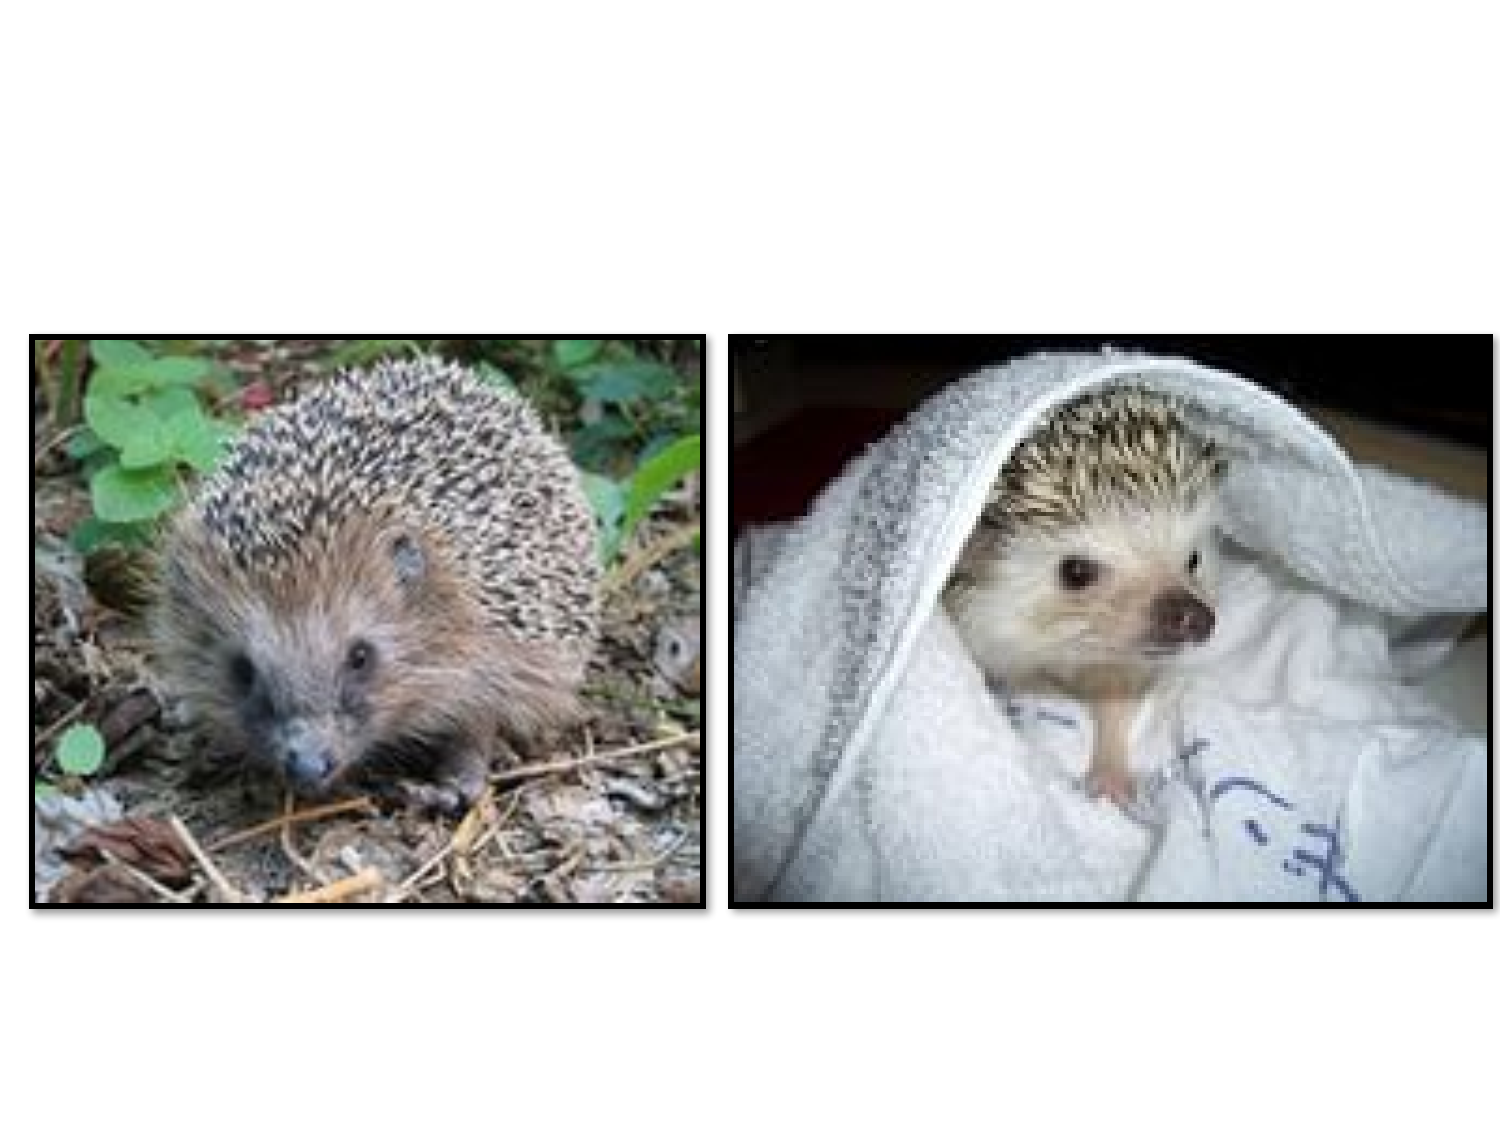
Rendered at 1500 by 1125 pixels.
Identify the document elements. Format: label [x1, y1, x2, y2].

list [34, 339, 700, 904]
list [733, 339, 1488, 903]
